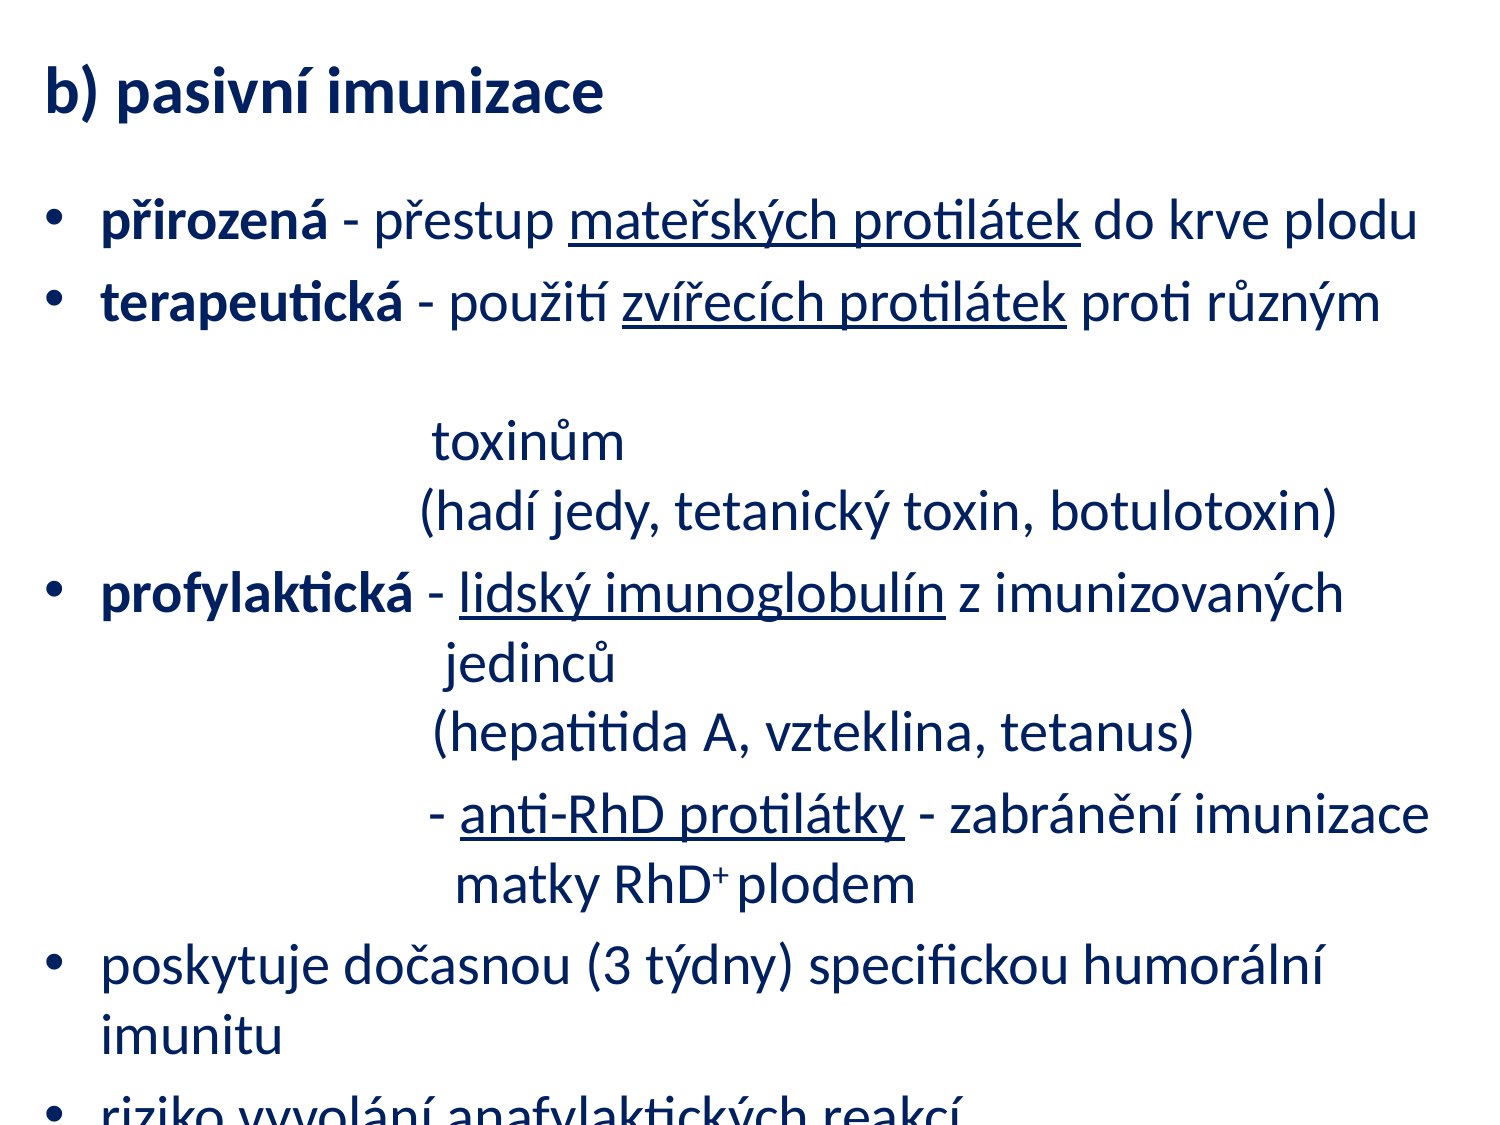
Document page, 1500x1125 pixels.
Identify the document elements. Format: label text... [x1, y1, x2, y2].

list b) pasivní imunizace přirozená - přestup mateřských protilátek do krve plodu terapeutická - použití zvířecích protilátek proti různým toxinům (hadí jedy, tetanický toxin, botulotoxin) profylaktická - lidský imunoglobulín z imunizovaných jedinců (hepatitida A, vzteklina, tetanus) - anti-RhD protilátky - zabránění imunizace matky RhD+ plodem poskytuje dočasnou (3 týdny) specifickou humorální imunitu riziko vyvolání anafylaktických reakcí [29, 54, 1471, 1125]
